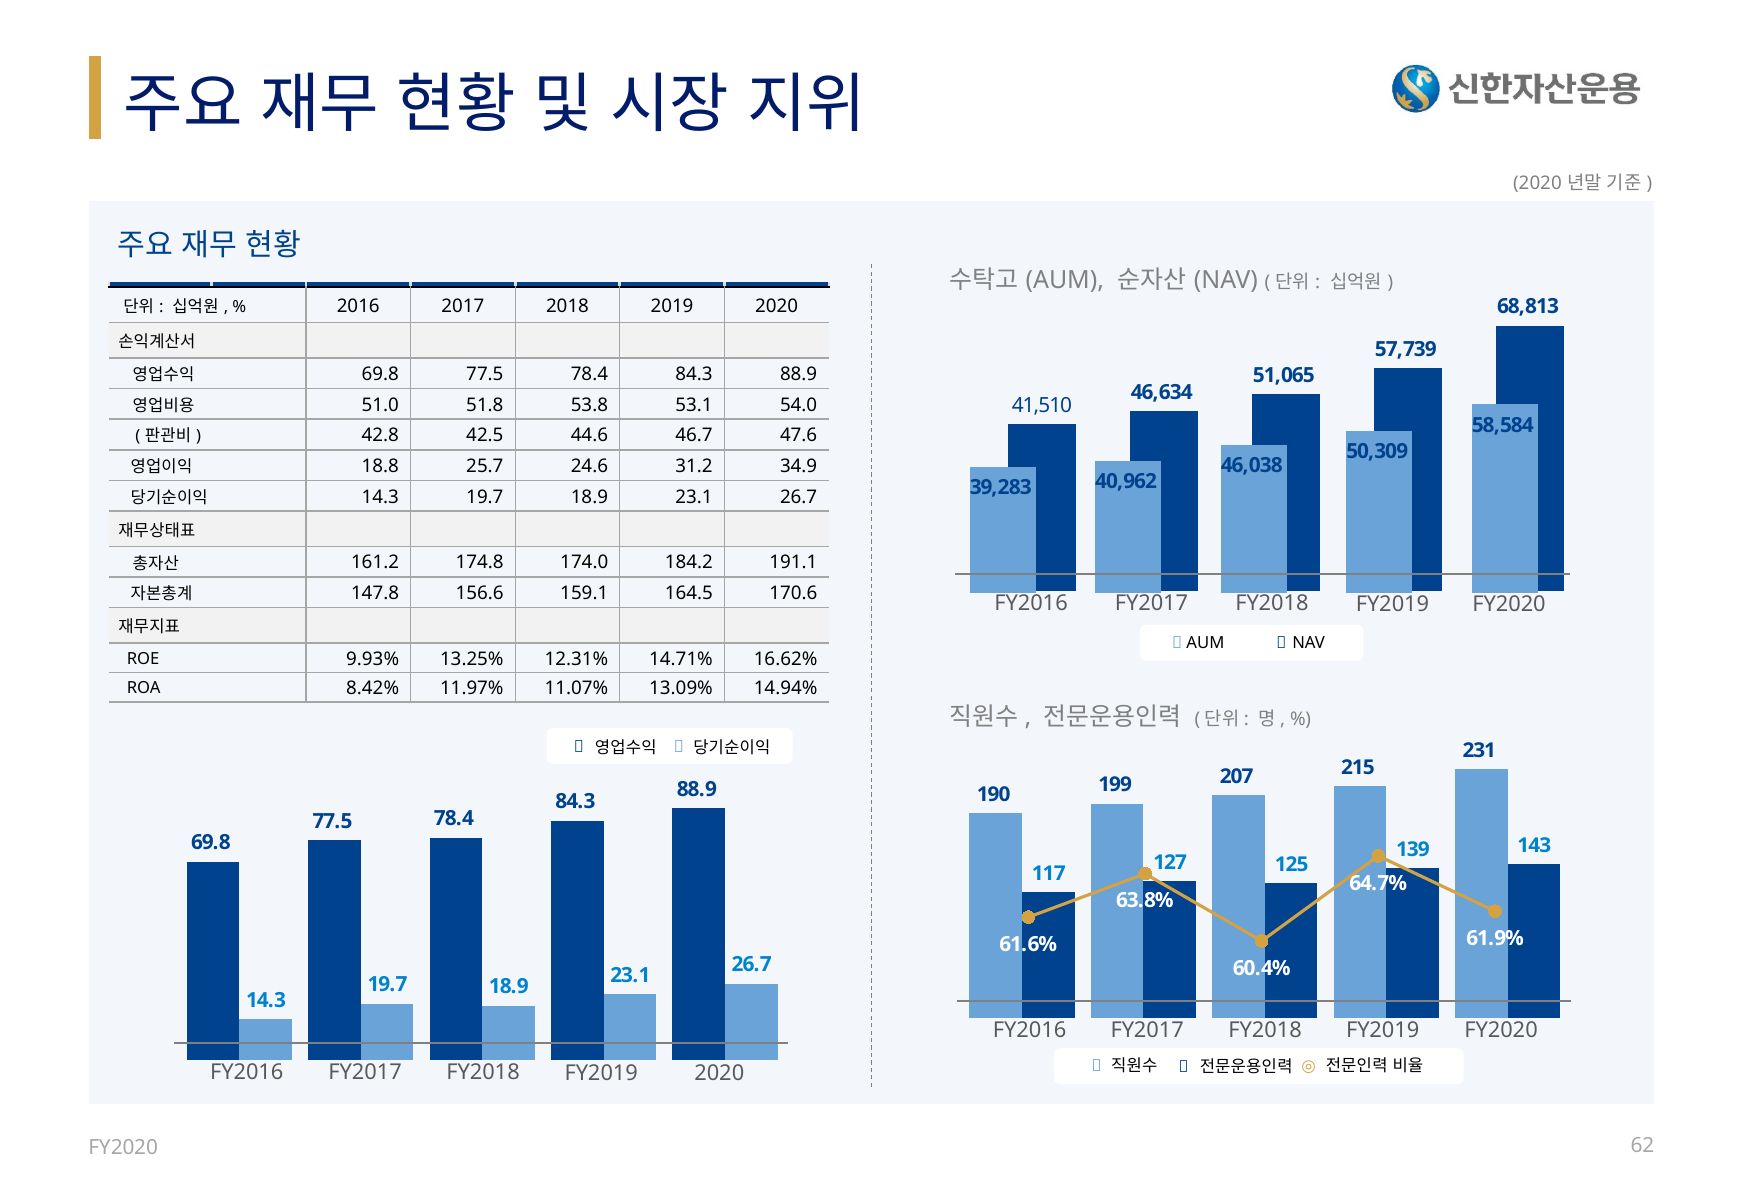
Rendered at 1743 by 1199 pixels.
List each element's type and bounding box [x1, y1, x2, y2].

table_cell [307, 481, 410, 510]
table_cell [307, 608, 410, 642]
table_cell [307, 547, 410, 576]
table_cell [725, 481, 829, 510]
table_cell [307, 420, 410, 449]
table_header [1172, 625, 1421, 661]
table_cell [307, 673, 410, 701]
table_cell [725, 288, 829, 322]
table_cell [307, 451, 410, 480]
table_cell [411, 644, 515, 672]
table_cell [411, 389, 515, 418]
table_cell [307, 288, 410, 322]
slide_number [1535, 1124, 1670, 1167]
table_cell [411, 547, 515, 576]
table_cell [620, 420, 724, 449]
table_cell [109, 451, 305, 480]
chart [944, 735, 1581, 1025]
table_cell [411, 512, 515, 546]
table_cell [516, 608, 619, 642]
table_cell [516, 547, 619, 576]
table_cell [109, 673, 305, 701]
table_cell [109, 547, 305, 576]
table_cell [109, 420, 305, 449]
table_cell [516, 359, 619, 388]
table_cell [307, 323, 410, 357]
table_header [1468, 146, 1698, 217]
table_cell [620, 323, 724, 357]
table_cell [411, 481, 515, 510]
table_cell [725, 420, 829, 449]
table_cell [516, 512, 619, 546]
footer [73, 1124, 281, 1167]
table_cell [620, 389, 724, 418]
table_cell [109, 481, 305, 510]
table_cell [411, 673, 515, 701]
table_cell [516, 673, 619, 701]
table_header [517, 282, 618, 286]
table_cell [307, 389, 410, 418]
list [934, 691, 1672, 739]
table_cell [411, 323, 515, 357]
table_header [412, 282, 514, 286]
table_cell [516, 389, 619, 418]
table_cell [725, 323, 829, 357]
chart [926, 276, 1604, 598]
table_cell [516, 644, 619, 672]
table_cell [620, 608, 724, 642]
table_cell [411, 359, 515, 388]
table_cell [725, 389, 829, 418]
table_cell [516, 451, 619, 480]
table_cell [109, 288, 305, 322]
table_cell [307, 359, 410, 388]
table_cell [109, 512, 305, 546]
table_cell [109, 608, 305, 642]
table_cell [307, 578, 410, 607]
table_cell [516, 578, 619, 607]
table_cell [620, 547, 724, 576]
text_box [168, 1066, 798, 1116]
table_header [307, 282, 409, 286]
table_cell [725, 512, 829, 546]
text_box [966, 598, 1574, 662]
table_cell [620, 288, 724, 322]
table_cell [516, 420, 619, 449]
table_header [726, 282, 828, 286]
table_cell [109, 644, 305, 672]
table_cell [516, 288, 619, 322]
table_cell [725, 359, 829, 388]
list [102, 221, 840, 269]
table_cell [620, 644, 724, 672]
table_cell [411, 578, 515, 607]
table_header [574, 730, 816, 765]
table_cell [620, 451, 724, 480]
table_cell [620, 673, 724, 701]
table_cell [620, 481, 724, 510]
text_box [545, 726, 793, 765]
text_box [958, 1025, 1573, 1086]
table_header [621, 282, 723, 286]
chart [165, 770, 799, 1066]
table_cell [725, 644, 829, 672]
table_cell [725, 673, 829, 701]
table_cell [411, 451, 515, 480]
picture [1387, 50, 1646, 126]
title [108, 50, 1389, 160]
table_cell [109, 578, 305, 607]
table_cell [725, 547, 829, 576]
table_cell [109, 359, 305, 388]
table_cell [620, 512, 724, 546]
table_cell [411, 608, 515, 642]
table_cell [307, 512, 410, 546]
table_cell [307, 644, 410, 672]
table_header [1092, 1048, 1515, 1085]
table_cell [109, 323, 305, 357]
table_cell [516, 323, 619, 357]
list [934, 254, 1672, 303]
table_cell [620, 359, 724, 388]
table_header [213, 282, 305, 286]
table_cell [411, 420, 515, 449]
table_cell [516, 481, 619, 510]
table_cell [725, 578, 829, 607]
table_cell [620, 578, 724, 607]
table_cell [109, 389, 305, 418]
table_cell [411, 288, 515, 322]
table_cell [725, 451, 829, 480]
table_cell [725, 608, 829, 642]
table_header [110, 282, 210, 286]
